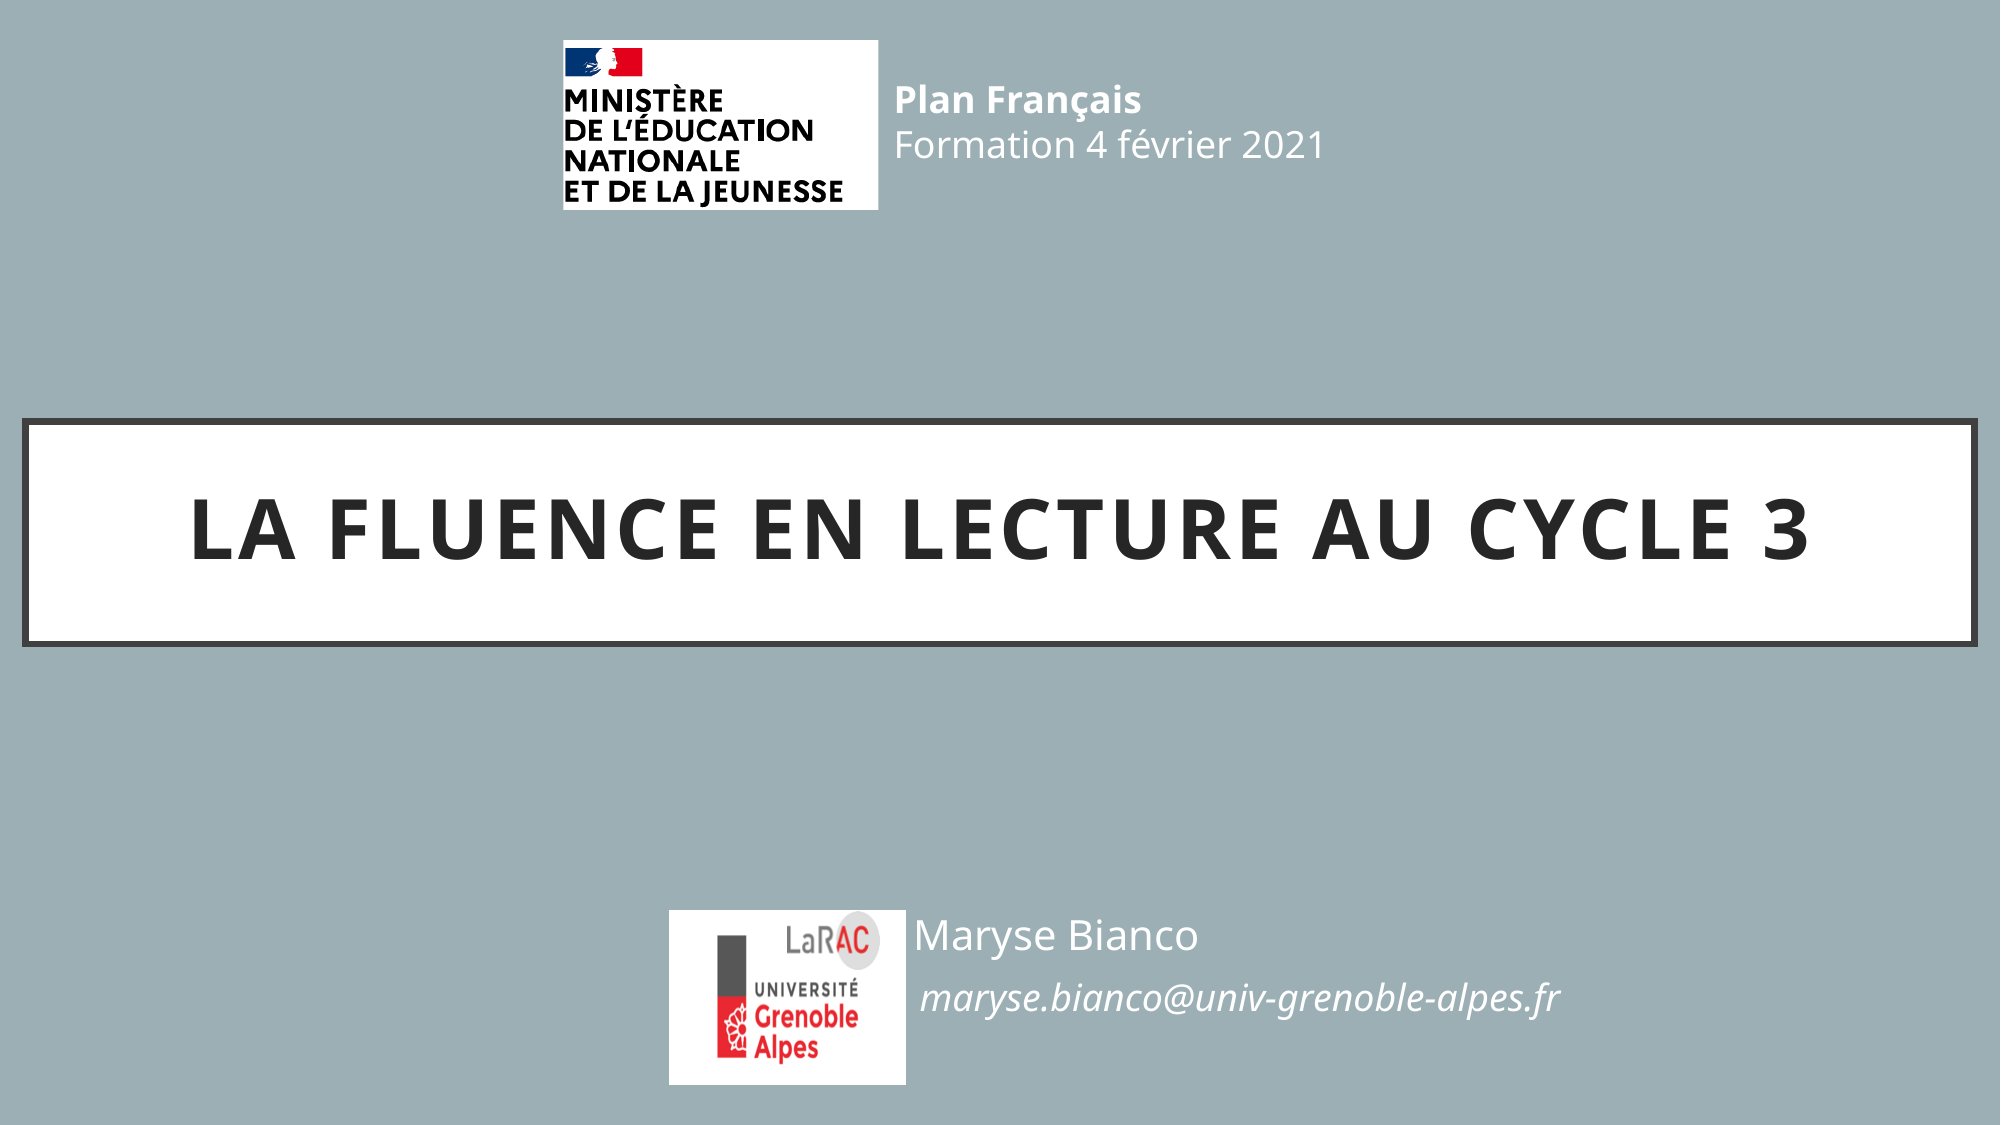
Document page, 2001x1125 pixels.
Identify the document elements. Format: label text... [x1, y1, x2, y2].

text_box Plan Français Formation 4 février 2021 [879, 68, 1800, 174]
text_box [669, 901, 1573, 1085]
title La Fluence en lecture au cycle 3 [22, 418, 1978, 647]
picture [787, 911, 880, 970]
picture [563, 40, 879, 210]
